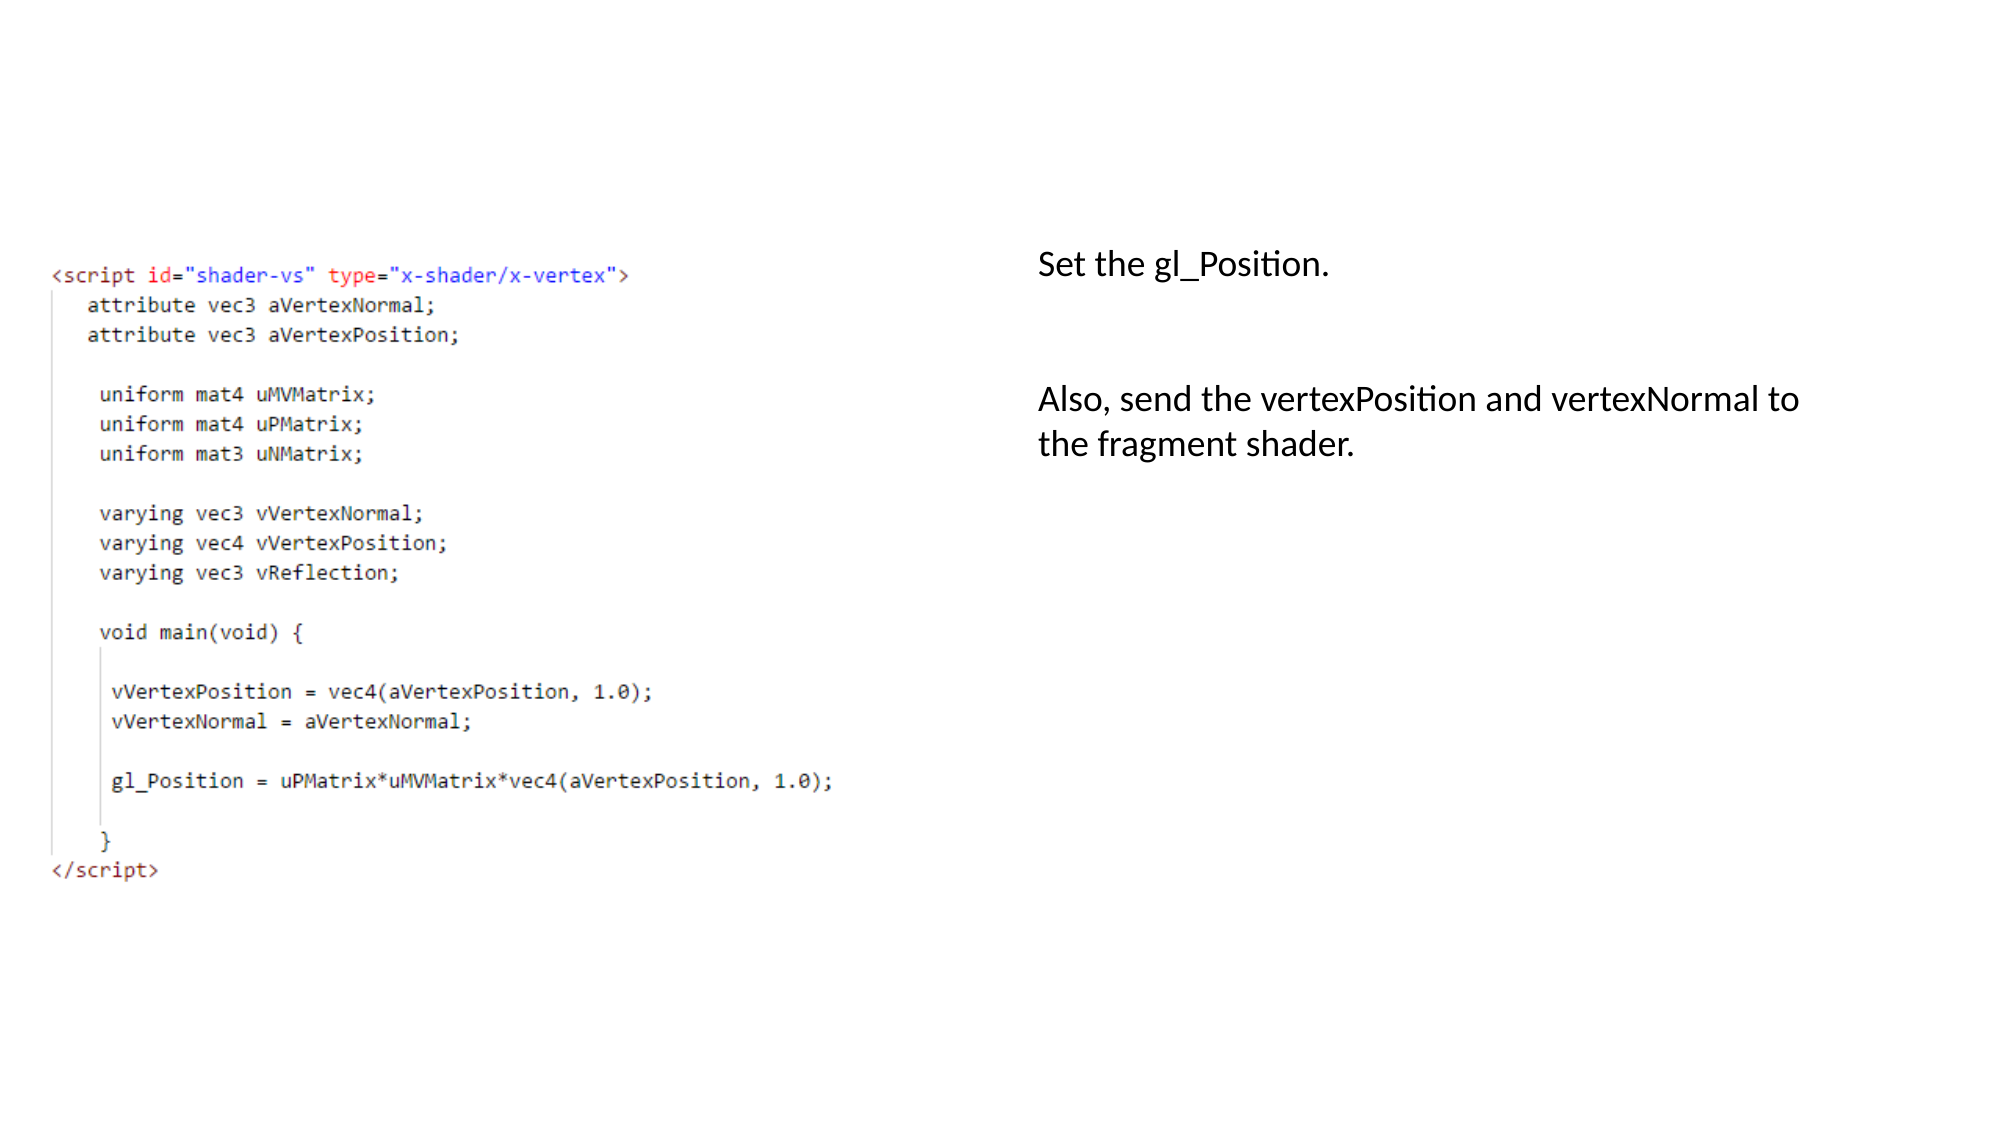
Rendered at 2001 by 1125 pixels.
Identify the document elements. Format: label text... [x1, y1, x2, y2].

text_box Set the gl_Position. Also, send the vertexPosition and vertexNormal to the fragment shader. [1023, 231, 1869, 472]
picture [31, 231, 878, 893]
